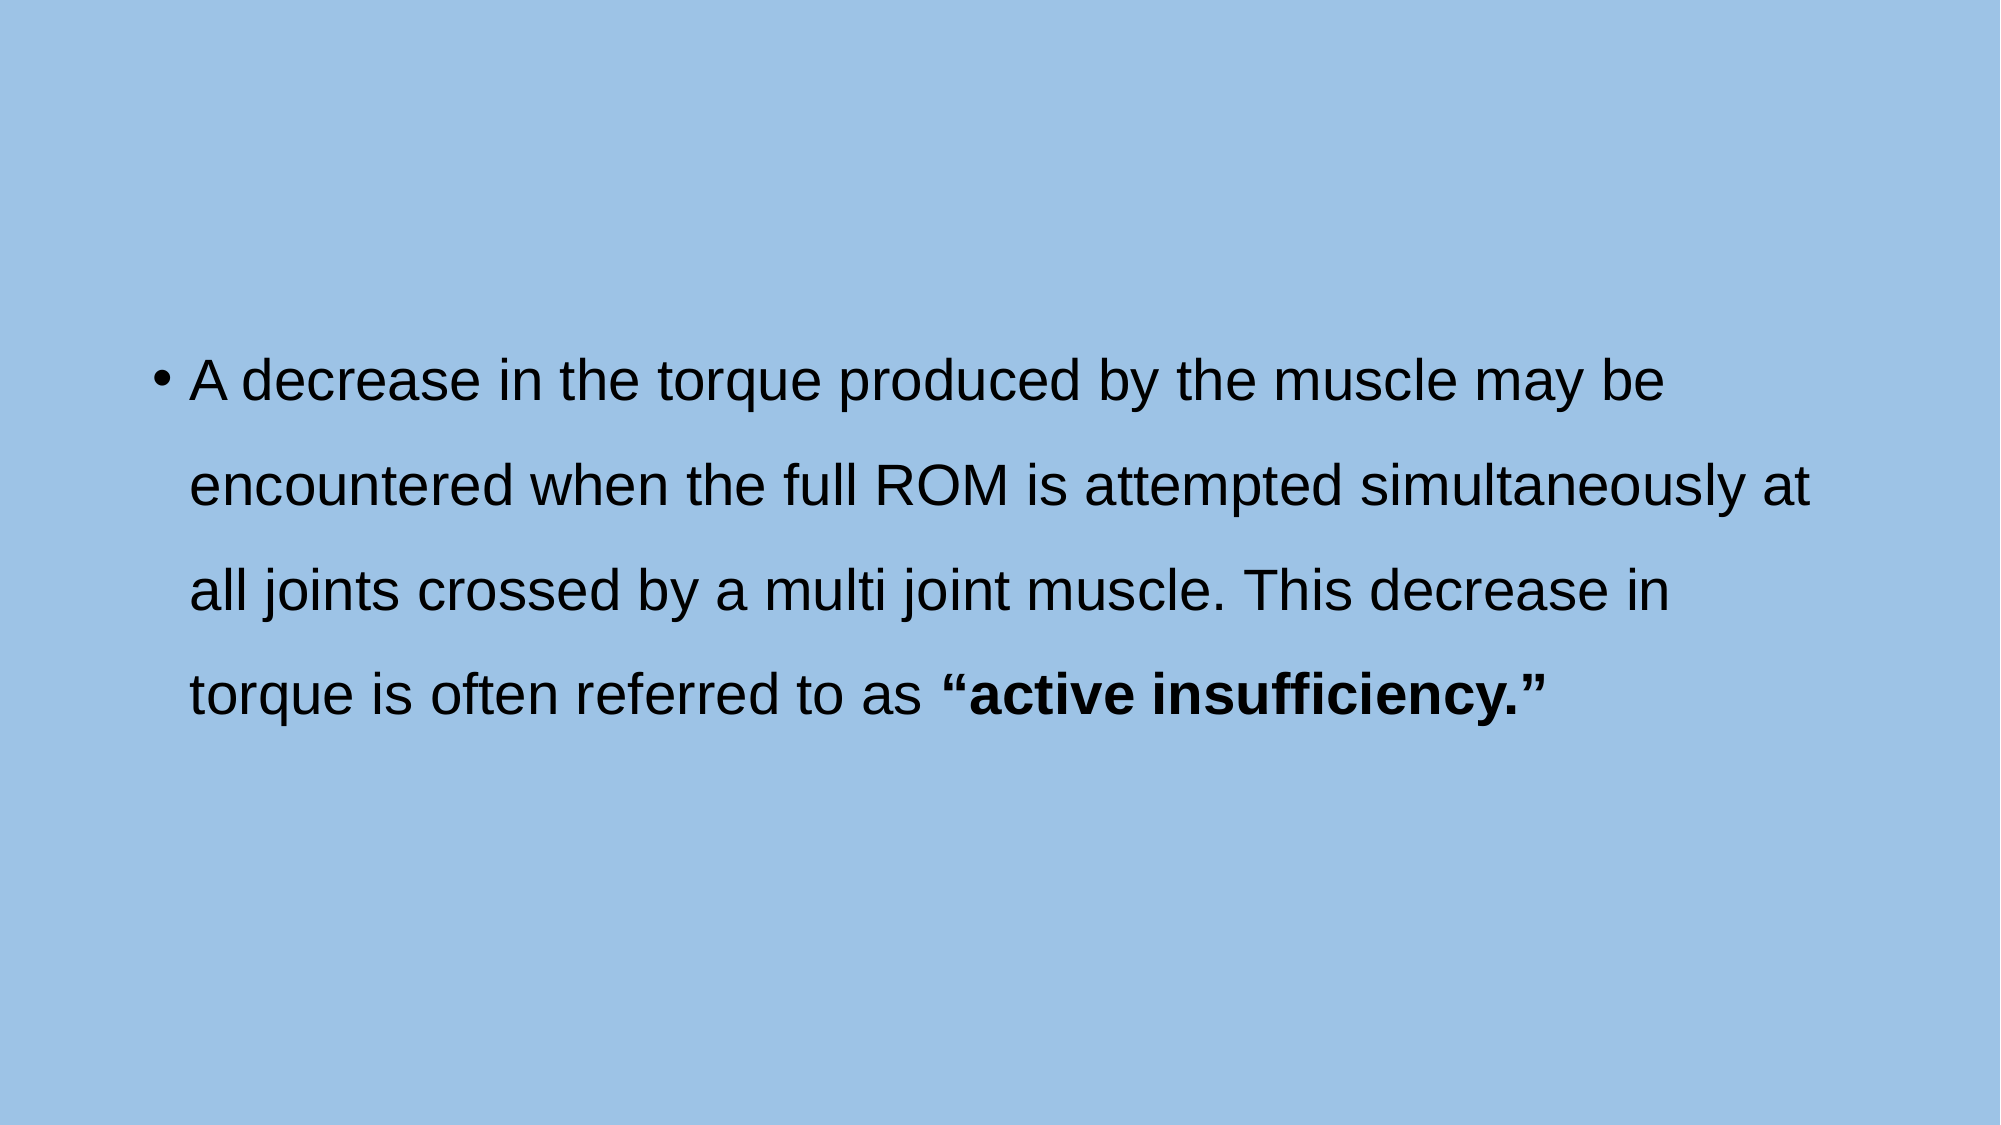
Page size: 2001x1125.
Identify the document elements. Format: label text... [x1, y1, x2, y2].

list A decrease in the torque produced by the muscle may be encountered when the full ROM is attempted simultaneously at all joints crossed by a multi joint muscle. This decrease in torque is often referred to as “active insufficiency.” [137, 299, 1863, 1014]
